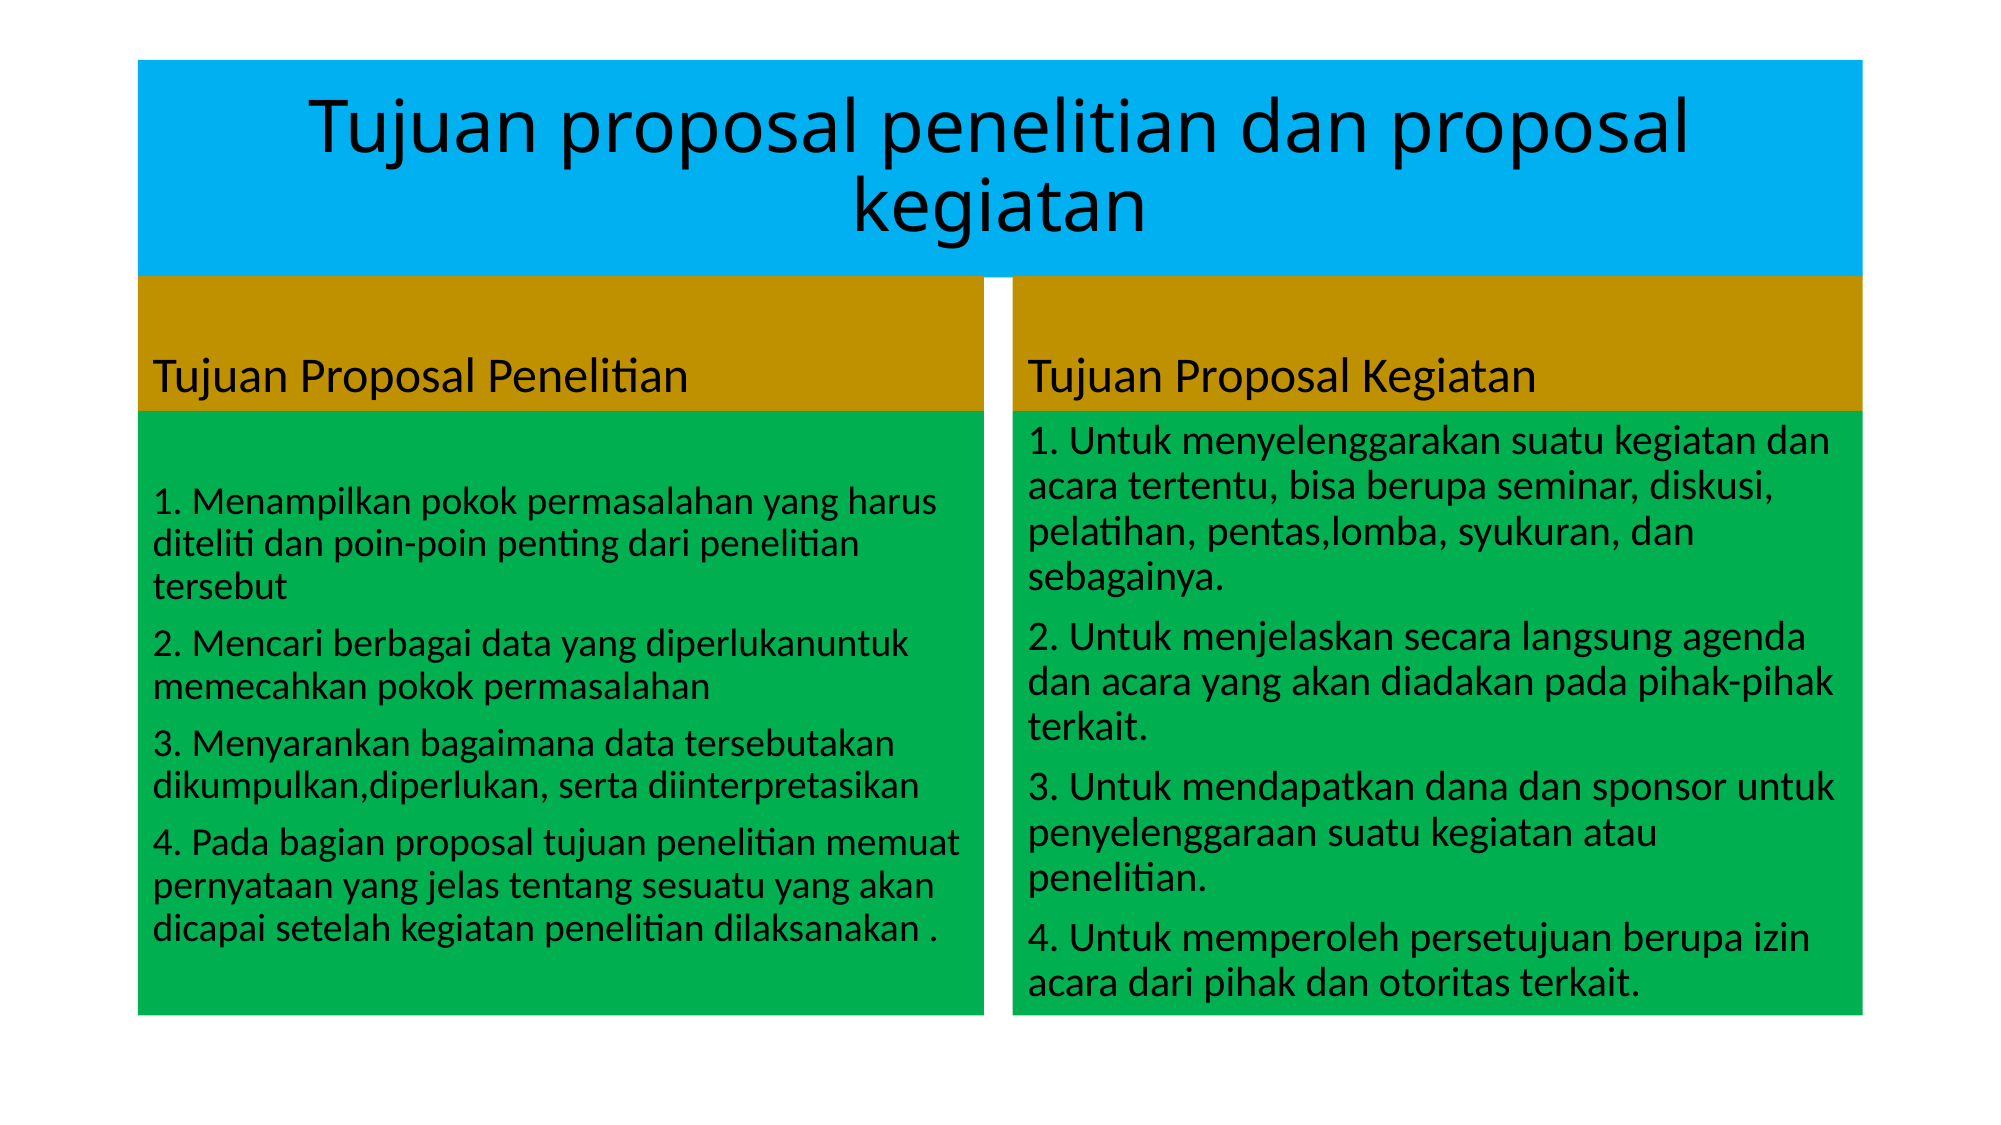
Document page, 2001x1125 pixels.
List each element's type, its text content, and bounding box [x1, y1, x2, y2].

list 1. Untuk menyelenggarakan suatu kegiatan dan acara tertentu, bisa berupa seminar, diskusi, pelatihan, pentas,lomba, syukuran, dan sebagainya. 2. Untuk menjelaskan secara langsung agenda dan acara yang akan diadakan pada pihak-pihak terkait. 3. Untuk mendapatkan dana dan sponsor untuk penyelenggaraan suatu kegiatan atau penelitian. 4. Untuk memperoleh persetujuan berupa izin acara dari pihak dan otoritas terkait. [1012, 410, 1863, 1016]
title Tujuan proposal penelitian dan proposal kegiatan [137, 59, 1863, 278]
list 1. Menampilkan pokok permasalahan yang harus diteliti dan poin-poin penting dari penelitian tersebut 2. Mencari berbagai data yang diperlukanuntuk memecahkan pokok permasalahan 3. Menyarankan bagaimana data tersebutakan dikumpulkan,diperlukan, serta diinterpretasikan 4. Pada bagian proposal tujuan penelitian memuat pernyataan yang jelas tentang sesuatu yang akan dicapai setelah kegiatan penelitian dilaksanakan . [137, 410, 984, 1016]
list Tujuan Proposal Kegiatan [1012, 275, 1863, 410]
list Tujuan Proposal Penelitian [137, 275, 984, 410]
